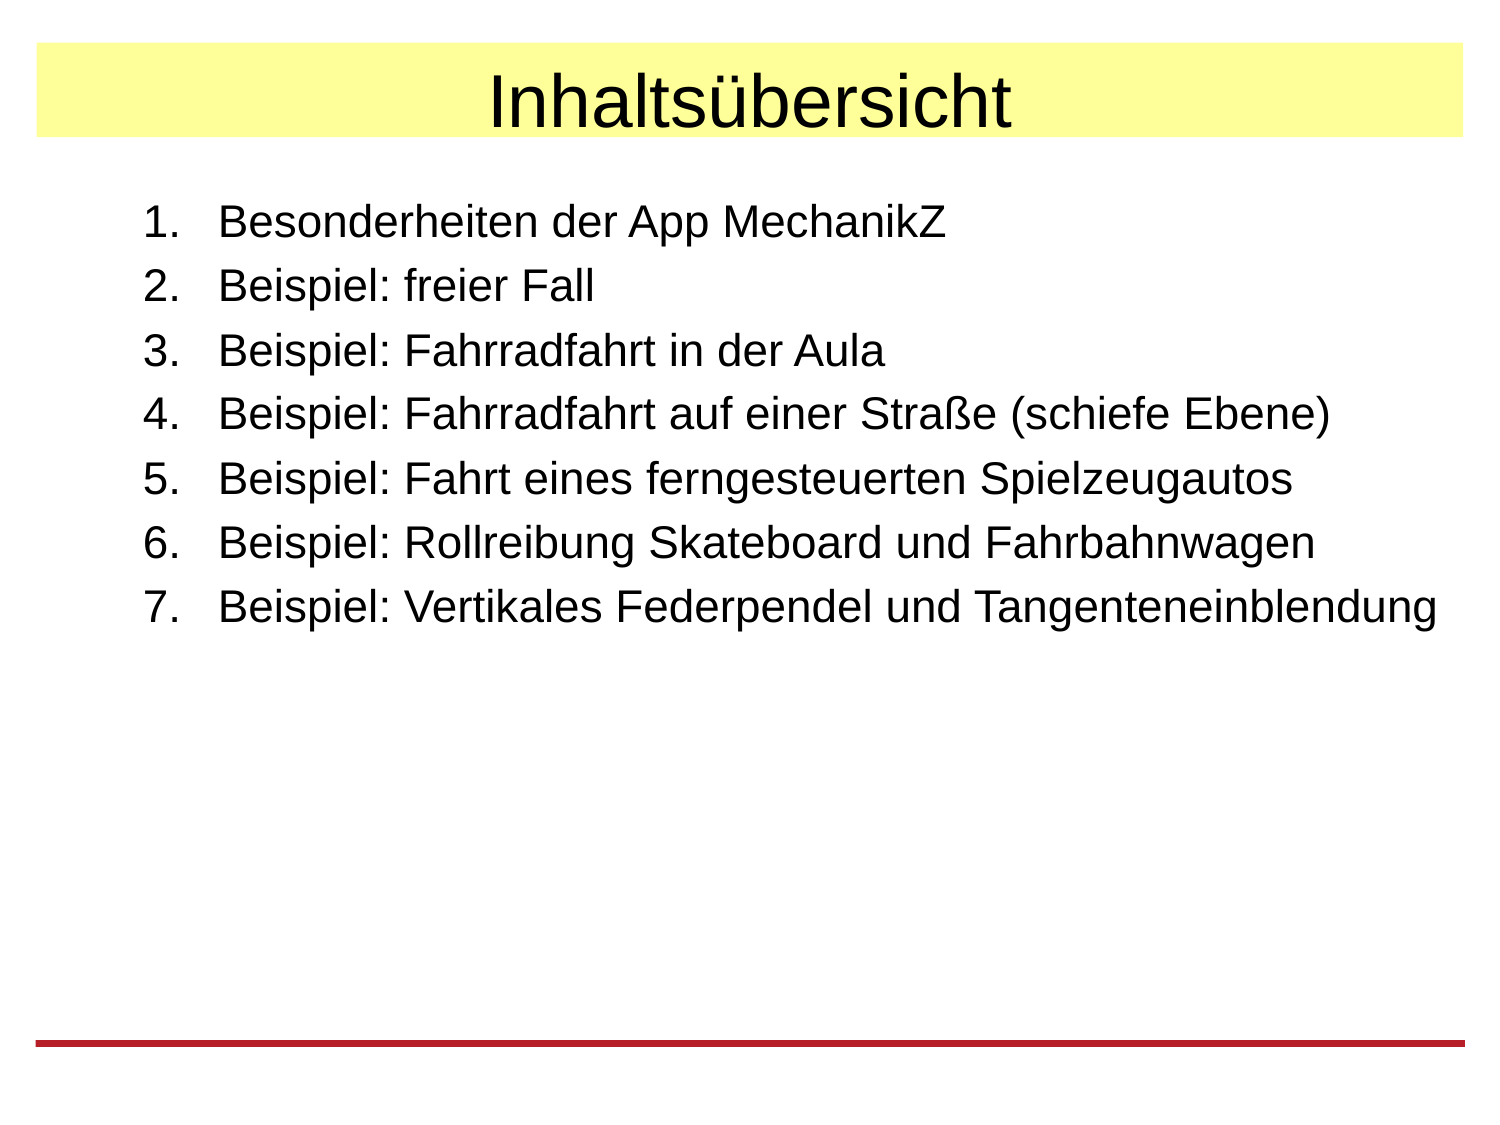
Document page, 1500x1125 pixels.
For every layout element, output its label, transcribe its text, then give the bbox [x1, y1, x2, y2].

list Besonderheiten der App MechanikZ Beispiel: freier Fall Beispiel: Fahrradfahrt in der Aula Beispiel: Fahrradfahrt auf einer Straße (schiefe Ebene) Beispiel: Fahrt eines ferngesteuerten Spielzeugautos Beispiel: Rollreibung Skateboard und Fahrbahnwagen Beispiel: Vertikales Federpendel und Tangenteneinblendung [53, 184, 1459, 1000]
title Inhaltsübersicht [75, 45, 1425, 161]
